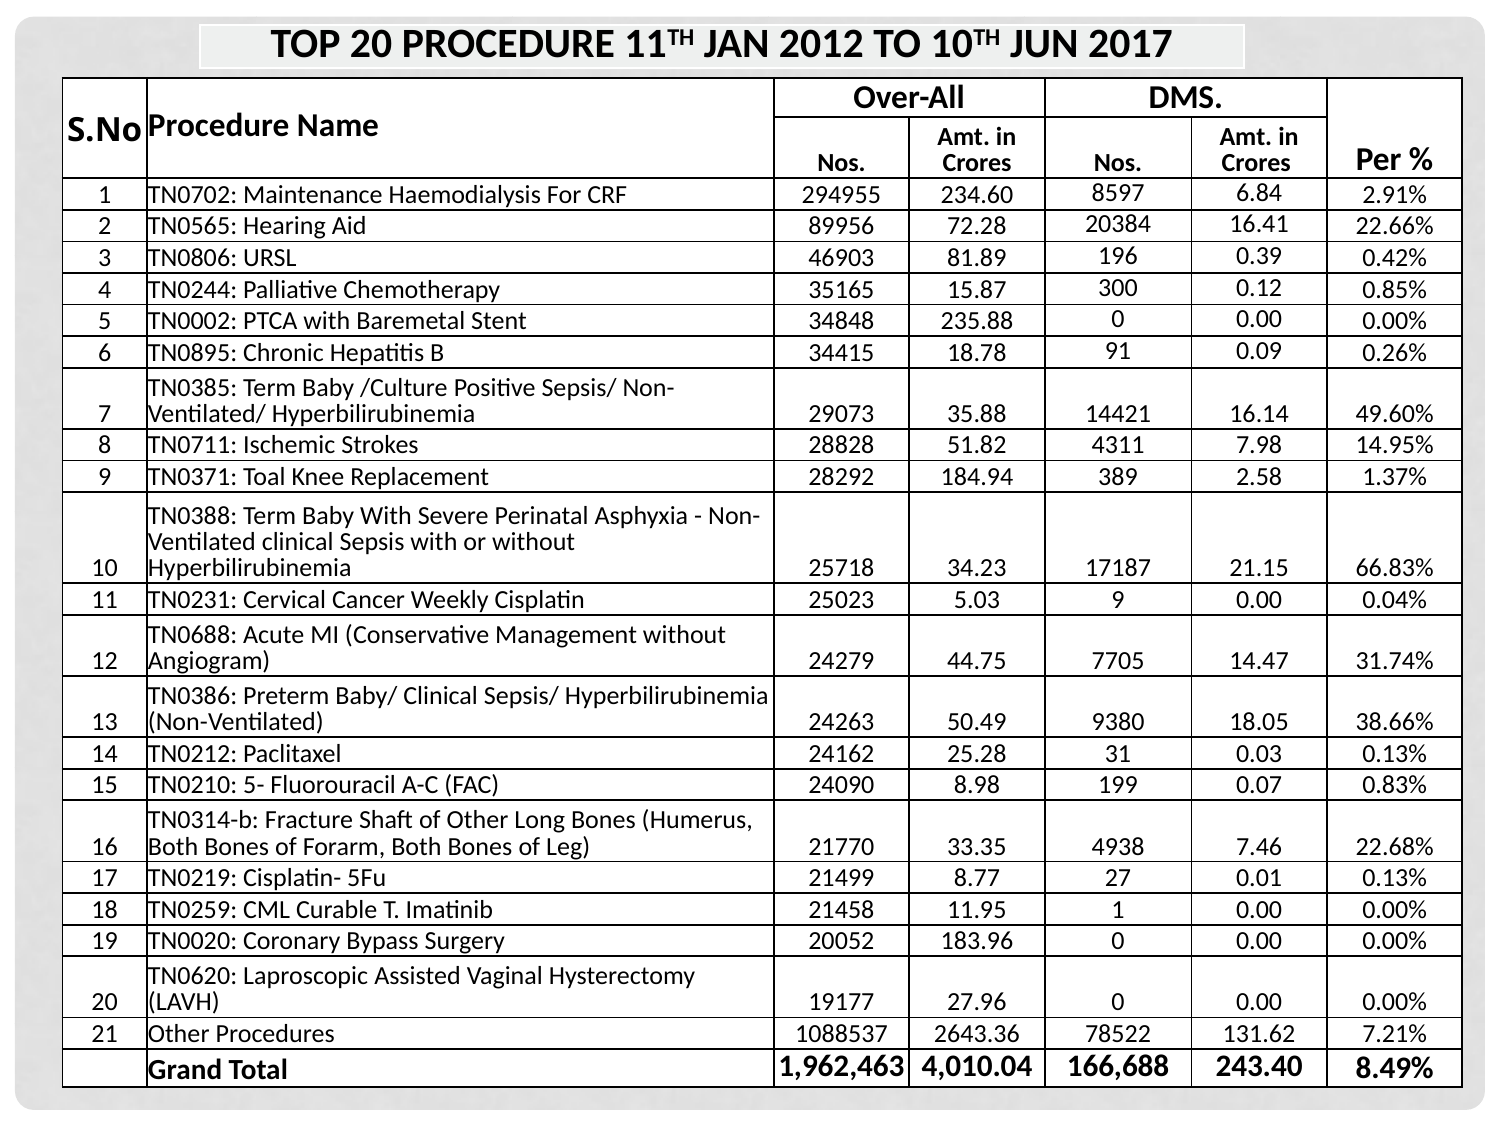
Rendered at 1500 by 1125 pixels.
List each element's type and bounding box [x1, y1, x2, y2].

table_header [1328, 79, 1461, 177]
table_cell [775, 493, 908, 582]
table_cell [910, 1018, 1044, 1048]
table_cell [1192, 118, 1326, 177]
table_header [201, 26, 1243, 67]
table_cell [910, 894, 1044, 924]
table_cell [1046, 179, 1191, 209]
table_cell [1192, 369, 1326, 428]
table_cell [63, 493, 146, 582]
table_header [775, 79, 1044, 116]
table_cell [148, 211, 773, 241]
table_cell [1328, 430, 1461, 460]
table_cell [1328, 738, 1461, 768]
table_cell [148, 770, 773, 799]
table_cell [910, 493, 1044, 582]
table_cell [63, 1018, 146, 1048]
table_cell [148, 337, 773, 367]
table_cell [148, 305, 773, 335]
table_cell [775, 738, 908, 768]
table_cell [1046, 894, 1191, 924]
table_cell [148, 616, 773, 675]
table_cell [910, 369, 1044, 428]
table_cell [1328, 369, 1461, 428]
table_cell [1192, 430, 1326, 460]
table_cell [1046, 677, 1191, 736]
table_cell [775, 1050, 908, 1086]
table_cell [1046, 369, 1191, 428]
table_cell [1046, 862, 1191, 892]
table_cell [775, 337, 908, 367]
table_cell [910, 862, 1044, 892]
table_cell [1328, 926, 1461, 955]
table_cell [775, 179, 908, 209]
table_cell [1192, 461, 1326, 491]
table_cell [1192, 337, 1326, 367]
table_cell [148, 369, 773, 428]
table_cell [1328, 801, 1461, 861]
table_cell [63, 337, 146, 367]
table_cell [63, 179, 146, 209]
table_cell [63, 274, 146, 304]
table_cell [1046, 242, 1191, 272]
table_cell [1046, 770, 1191, 799]
table_cell [148, 926, 773, 955]
table_cell [1328, 211, 1461, 241]
table_cell [1046, 337, 1191, 367]
table_cell [63, 305, 146, 335]
table_cell [1192, 493, 1326, 582]
table_cell [1046, 118, 1191, 177]
table_cell [63, 369, 146, 428]
table_cell [910, 584, 1044, 614]
table_cell [1328, 894, 1461, 924]
table_cell [63, 926, 146, 955]
table_cell [1192, 770, 1326, 799]
table_cell [1046, 430, 1191, 460]
table_cell [910, 738, 1044, 768]
table_header [148, 79, 773, 177]
table_cell [63, 584, 146, 614]
table_cell [1192, 1018, 1326, 1048]
table_cell [1192, 274, 1326, 304]
table_cell [148, 957, 773, 1017]
table_cell [910, 957, 1044, 1017]
table_cell [1328, 337, 1461, 367]
table_cell [148, 242, 773, 272]
table_cell [775, 369, 908, 428]
table_cell [148, 461, 773, 491]
table_cell [910, 926, 1044, 955]
table_cell [1192, 738, 1326, 768]
table_cell [1046, 584, 1191, 614]
table_cell [148, 430, 773, 460]
table_cell [910, 677, 1044, 736]
table_cell [63, 461, 146, 491]
table_cell [148, 894, 773, 924]
table_cell [148, 862, 773, 892]
table_cell [63, 211, 146, 241]
table_cell [63, 862, 146, 892]
table_cell [63, 242, 146, 272]
table_cell [1192, 584, 1326, 614]
table_cell [1192, 801, 1326, 861]
table_cell [1046, 616, 1191, 675]
table_cell [1192, 862, 1326, 892]
table_cell [910, 274, 1044, 304]
table_cell [1328, 1018, 1461, 1048]
table_cell [775, 211, 908, 241]
table_cell [910, 616, 1044, 675]
table_cell [910, 118, 1044, 177]
table_cell [775, 430, 908, 460]
table_cell [63, 894, 146, 924]
table_cell [910, 461, 1044, 491]
table_cell [63, 801, 146, 861]
table_cell [775, 770, 908, 799]
table_cell [775, 274, 908, 304]
table_cell [1328, 957, 1461, 1017]
table_cell [1046, 461, 1191, 491]
table_cell [1328, 770, 1461, 799]
table_cell [775, 616, 908, 675]
table_header [63, 79, 146, 177]
table_cell [775, 677, 908, 736]
table_cell [148, 179, 773, 209]
table_cell [63, 957, 146, 1017]
table_cell [1328, 1050, 1461, 1086]
table_cell [775, 242, 908, 272]
table_cell [910, 242, 1044, 272]
table_cell [1046, 801, 1191, 861]
table_cell [1328, 242, 1461, 272]
table_cell [910, 430, 1044, 460]
table_cell [775, 461, 908, 491]
table_cell [775, 305, 908, 335]
table_cell [63, 616, 146, 675]
table_cell [775, 1018, 908, 1048]
table_cell [1046, 211, 1191, 241]
table_cell [1192, 1050, 1326, 1086]
table_cell [1192, 616, 1326, 675]
table_cell [148, 493, 773, 582]
table_cell [1192, 211, 1326, 241]
table_cell [775, 957, 908, 1017]
table_cell [1046, 493, 1191, 582]
table_cell [1192, 926, 1326, 955]
table_cell [148, 677, 773, 736]
table_cell [63, 677, 146, 736]
table_cell [1046, 274, 1191, 304]
table_cell [1328, 584, 1461, 614]
table_cell [1046, 1018, 1191, 1048]
table_cell [148, 1050, 773, 1086]
table_cell [775, 118, 908, 177]
table_cell [1328, 274, 1461, 304]
table_cell [910, 337, 1044, 367]
table_cell [1192, 179, 1326, 209]
table_cell [1328, 493, 1461, 582]
table_cell [910, 770, 1044, 799]
table_cell [1192, 305, 1326, 335]
table_cell [1328, 179, 1461, 209]
table_cell [148, 584, 773, 614]
table_cell [148, 801, 773, 861]
table_cell [910, 211, 1044, 241]
table_cell [148, 274, 773, 304]
table_cell [63, 430, 146, 460]
table_cell [1192, 957, 1326, 1017]
table_cell [775, 862, 908, 892]
table_cell [63, 770, 146, 799]
table_cell [1328, 677, 1461, 736]
table_header [1046, 79, 1326, 116]
table_cell [1046, 738, 1191, 768]
table_cell [1046, 957, 1191, 1017]
table_cell [775, 926, 908, 955]
table_cell [1046, 305, 1191, 335]
table_cell [148, 738, 773, 768]
table_cell [1328, 305, 1461, 335]
table_cell [910, 179, 1044, 209]
table_cell [1192, 677, 1326, 736]
table_cell [775, 894, 908, 924]
table_cell [1192, 242, 1326, 272]
table_cell [1328, 461, 1461, 491]
table_cell [63, 1050, 146, 1086]
table_cell [63, 738, 146, 768]
table_cell [1192, 894, 1326, 924]
table_cell [1046, 1050, 1191, 1086]
table_cell [148, 1018, 773, 1048]
table_cell [910, 1050, 1044, 1086]
table_cell [775, 801, 908, 861]
table_cell [775, 584, 908, 614]
table_cell [910, 305, 1044, 335]
table_cell [1046, 926, 1191, 955]
table_cell [1328, 616, 1461, 675]
table_cell [1328, 862, 1461, 892]
table_cell [910, 801, 1044, 861]
